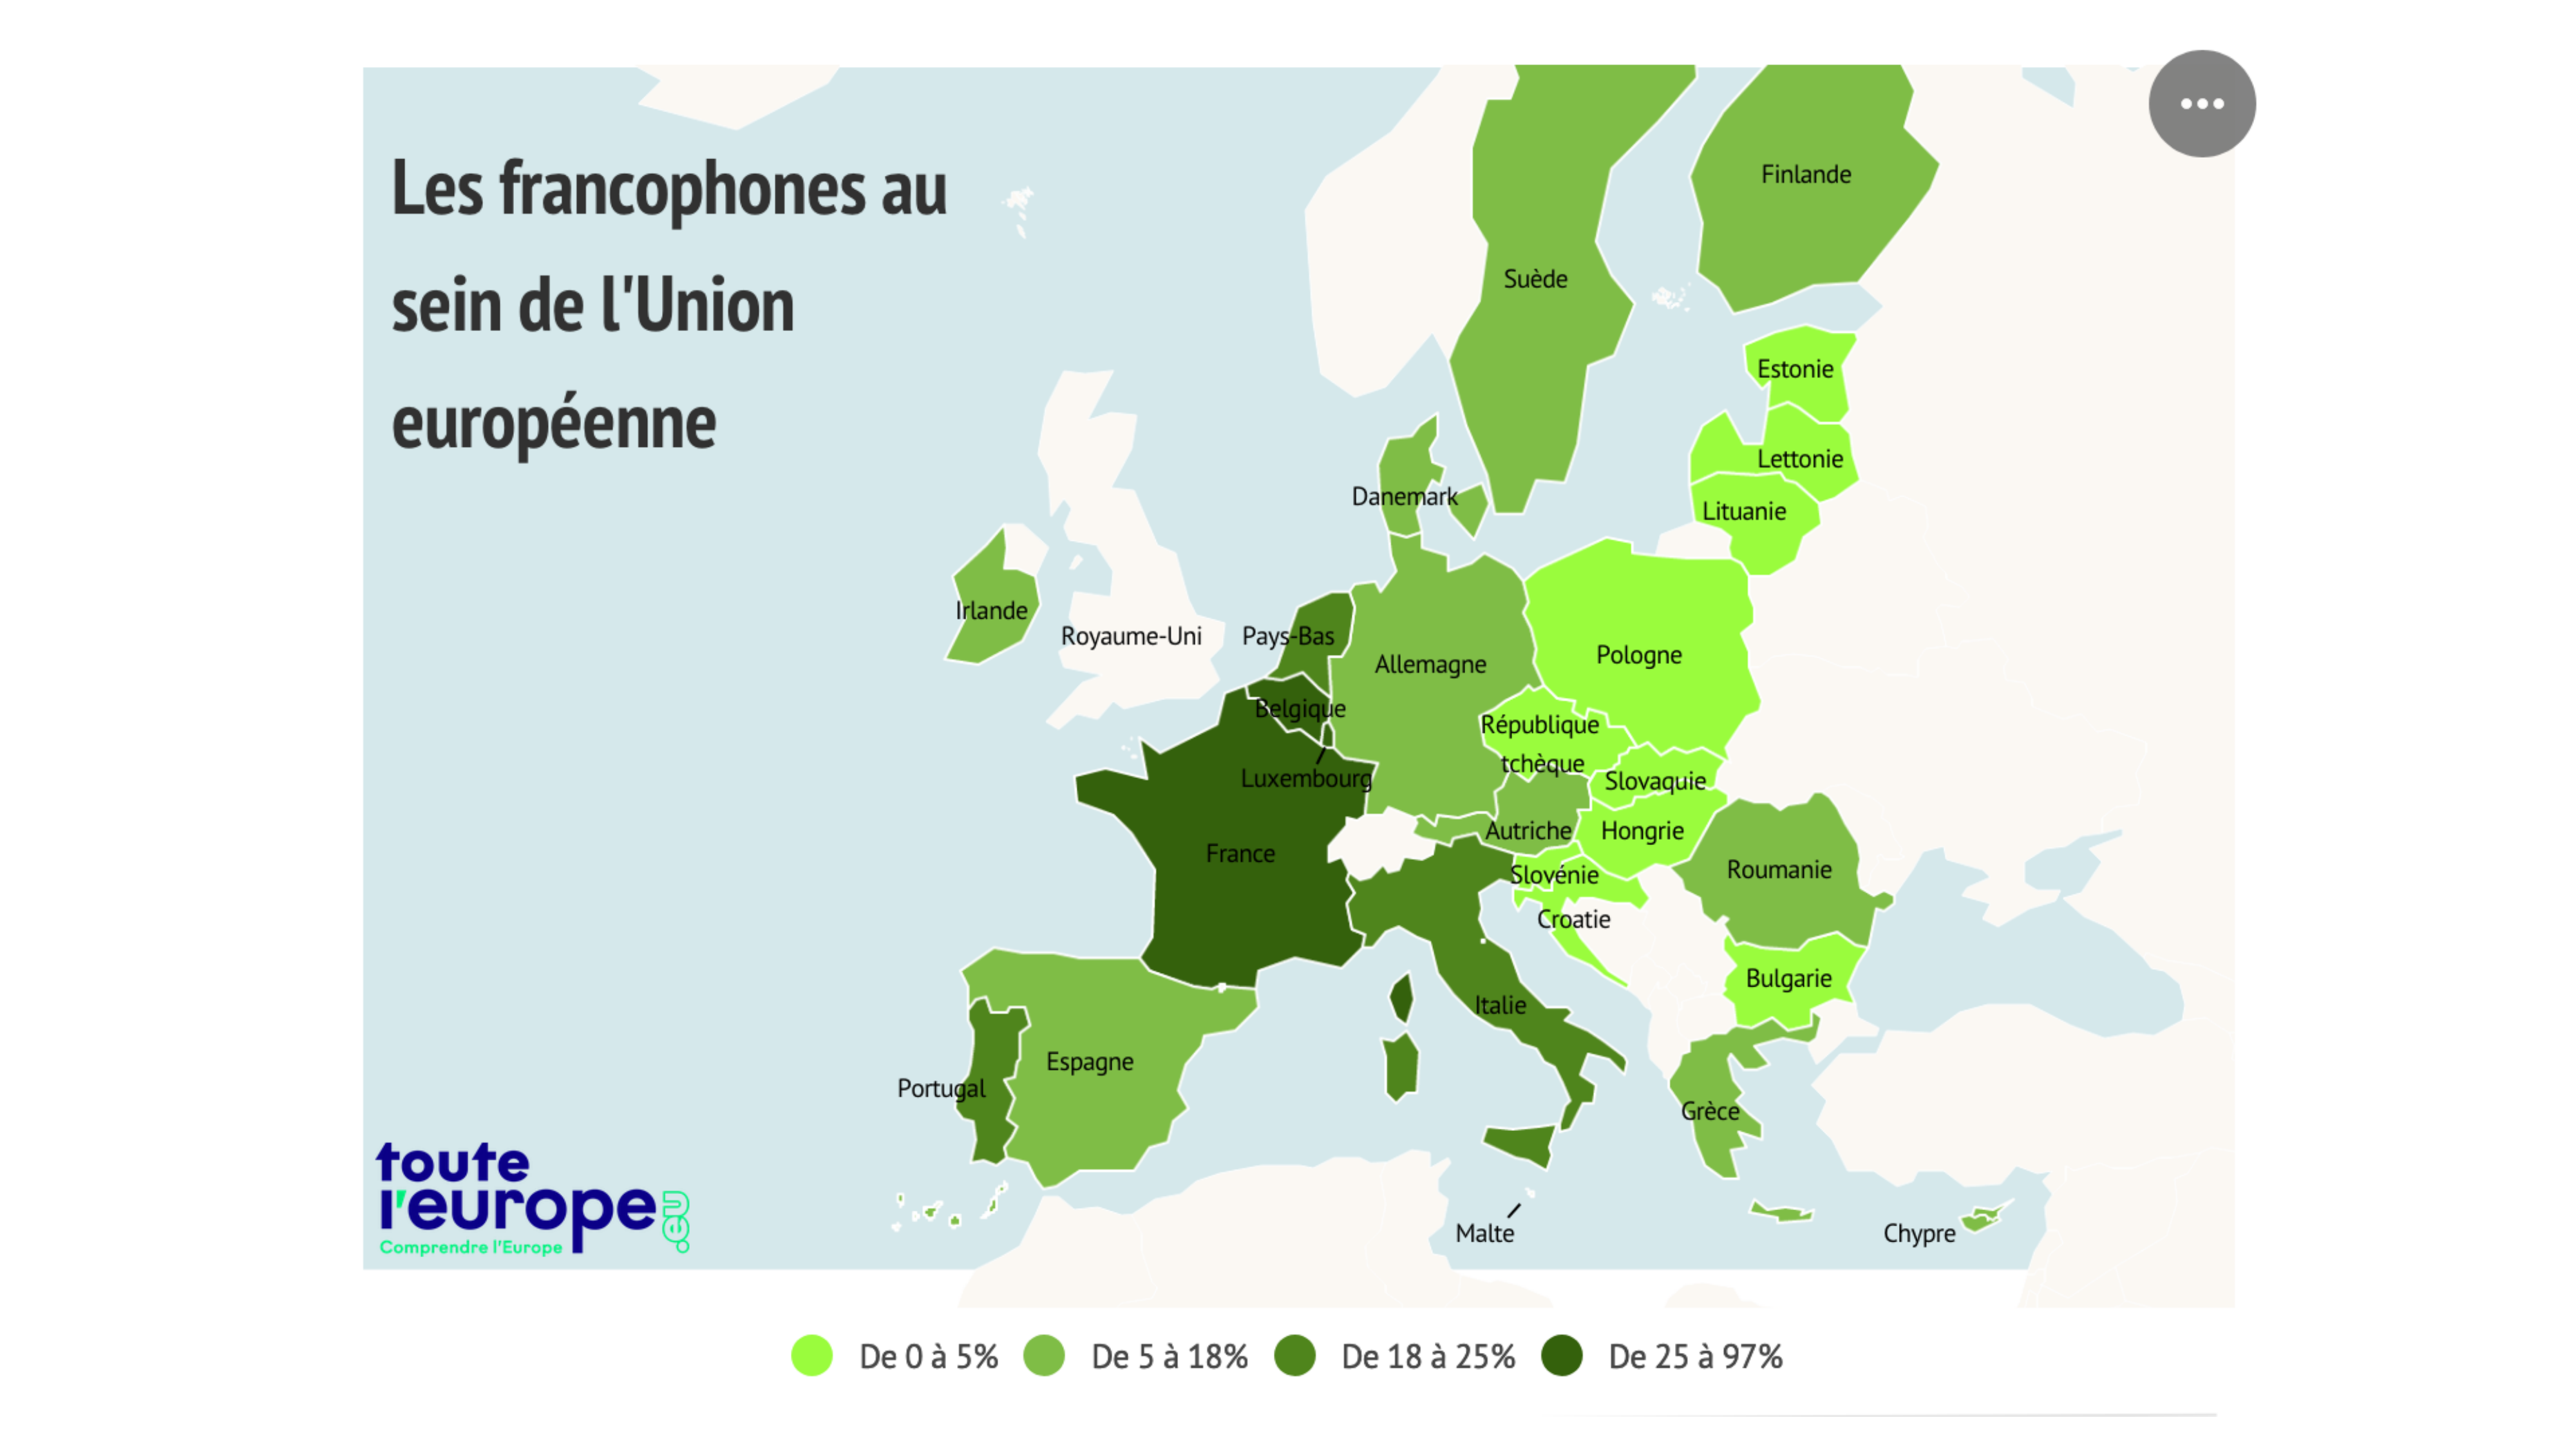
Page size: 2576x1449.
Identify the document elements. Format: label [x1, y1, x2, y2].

picture [289, 32, 2287, 1417]
